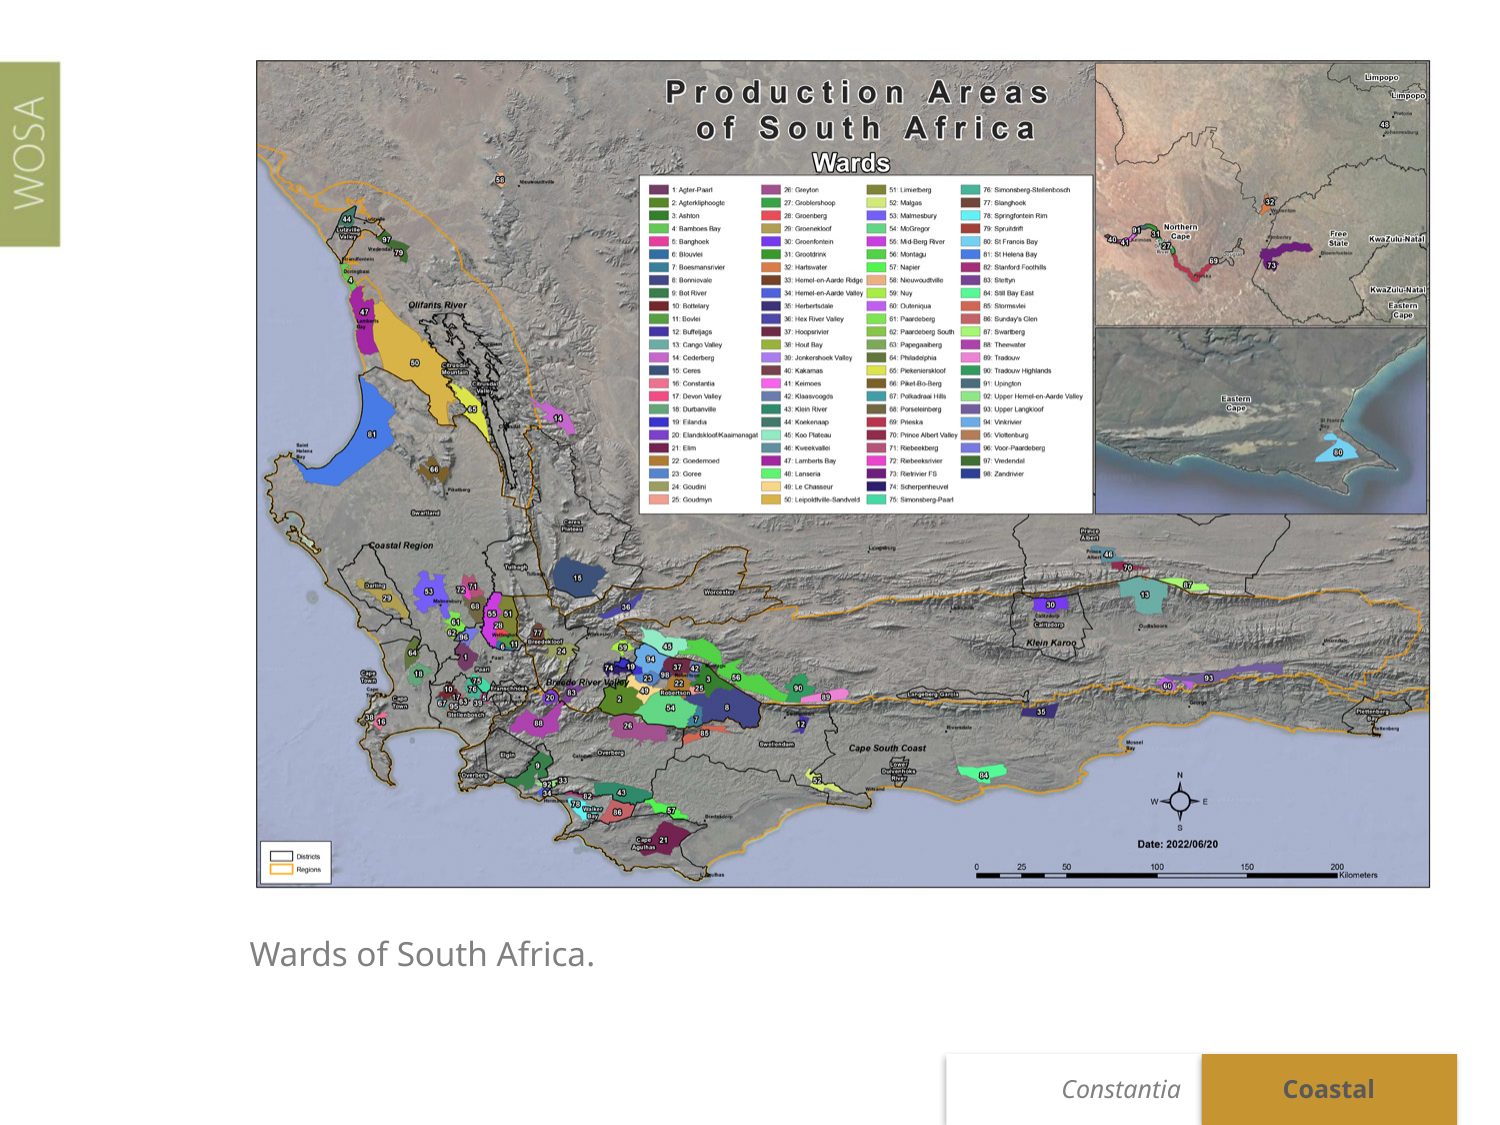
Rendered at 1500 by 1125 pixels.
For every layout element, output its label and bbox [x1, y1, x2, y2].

text_box [946, 1053, 1458, 1125]
picture [0, 0, 1500, 1125]
